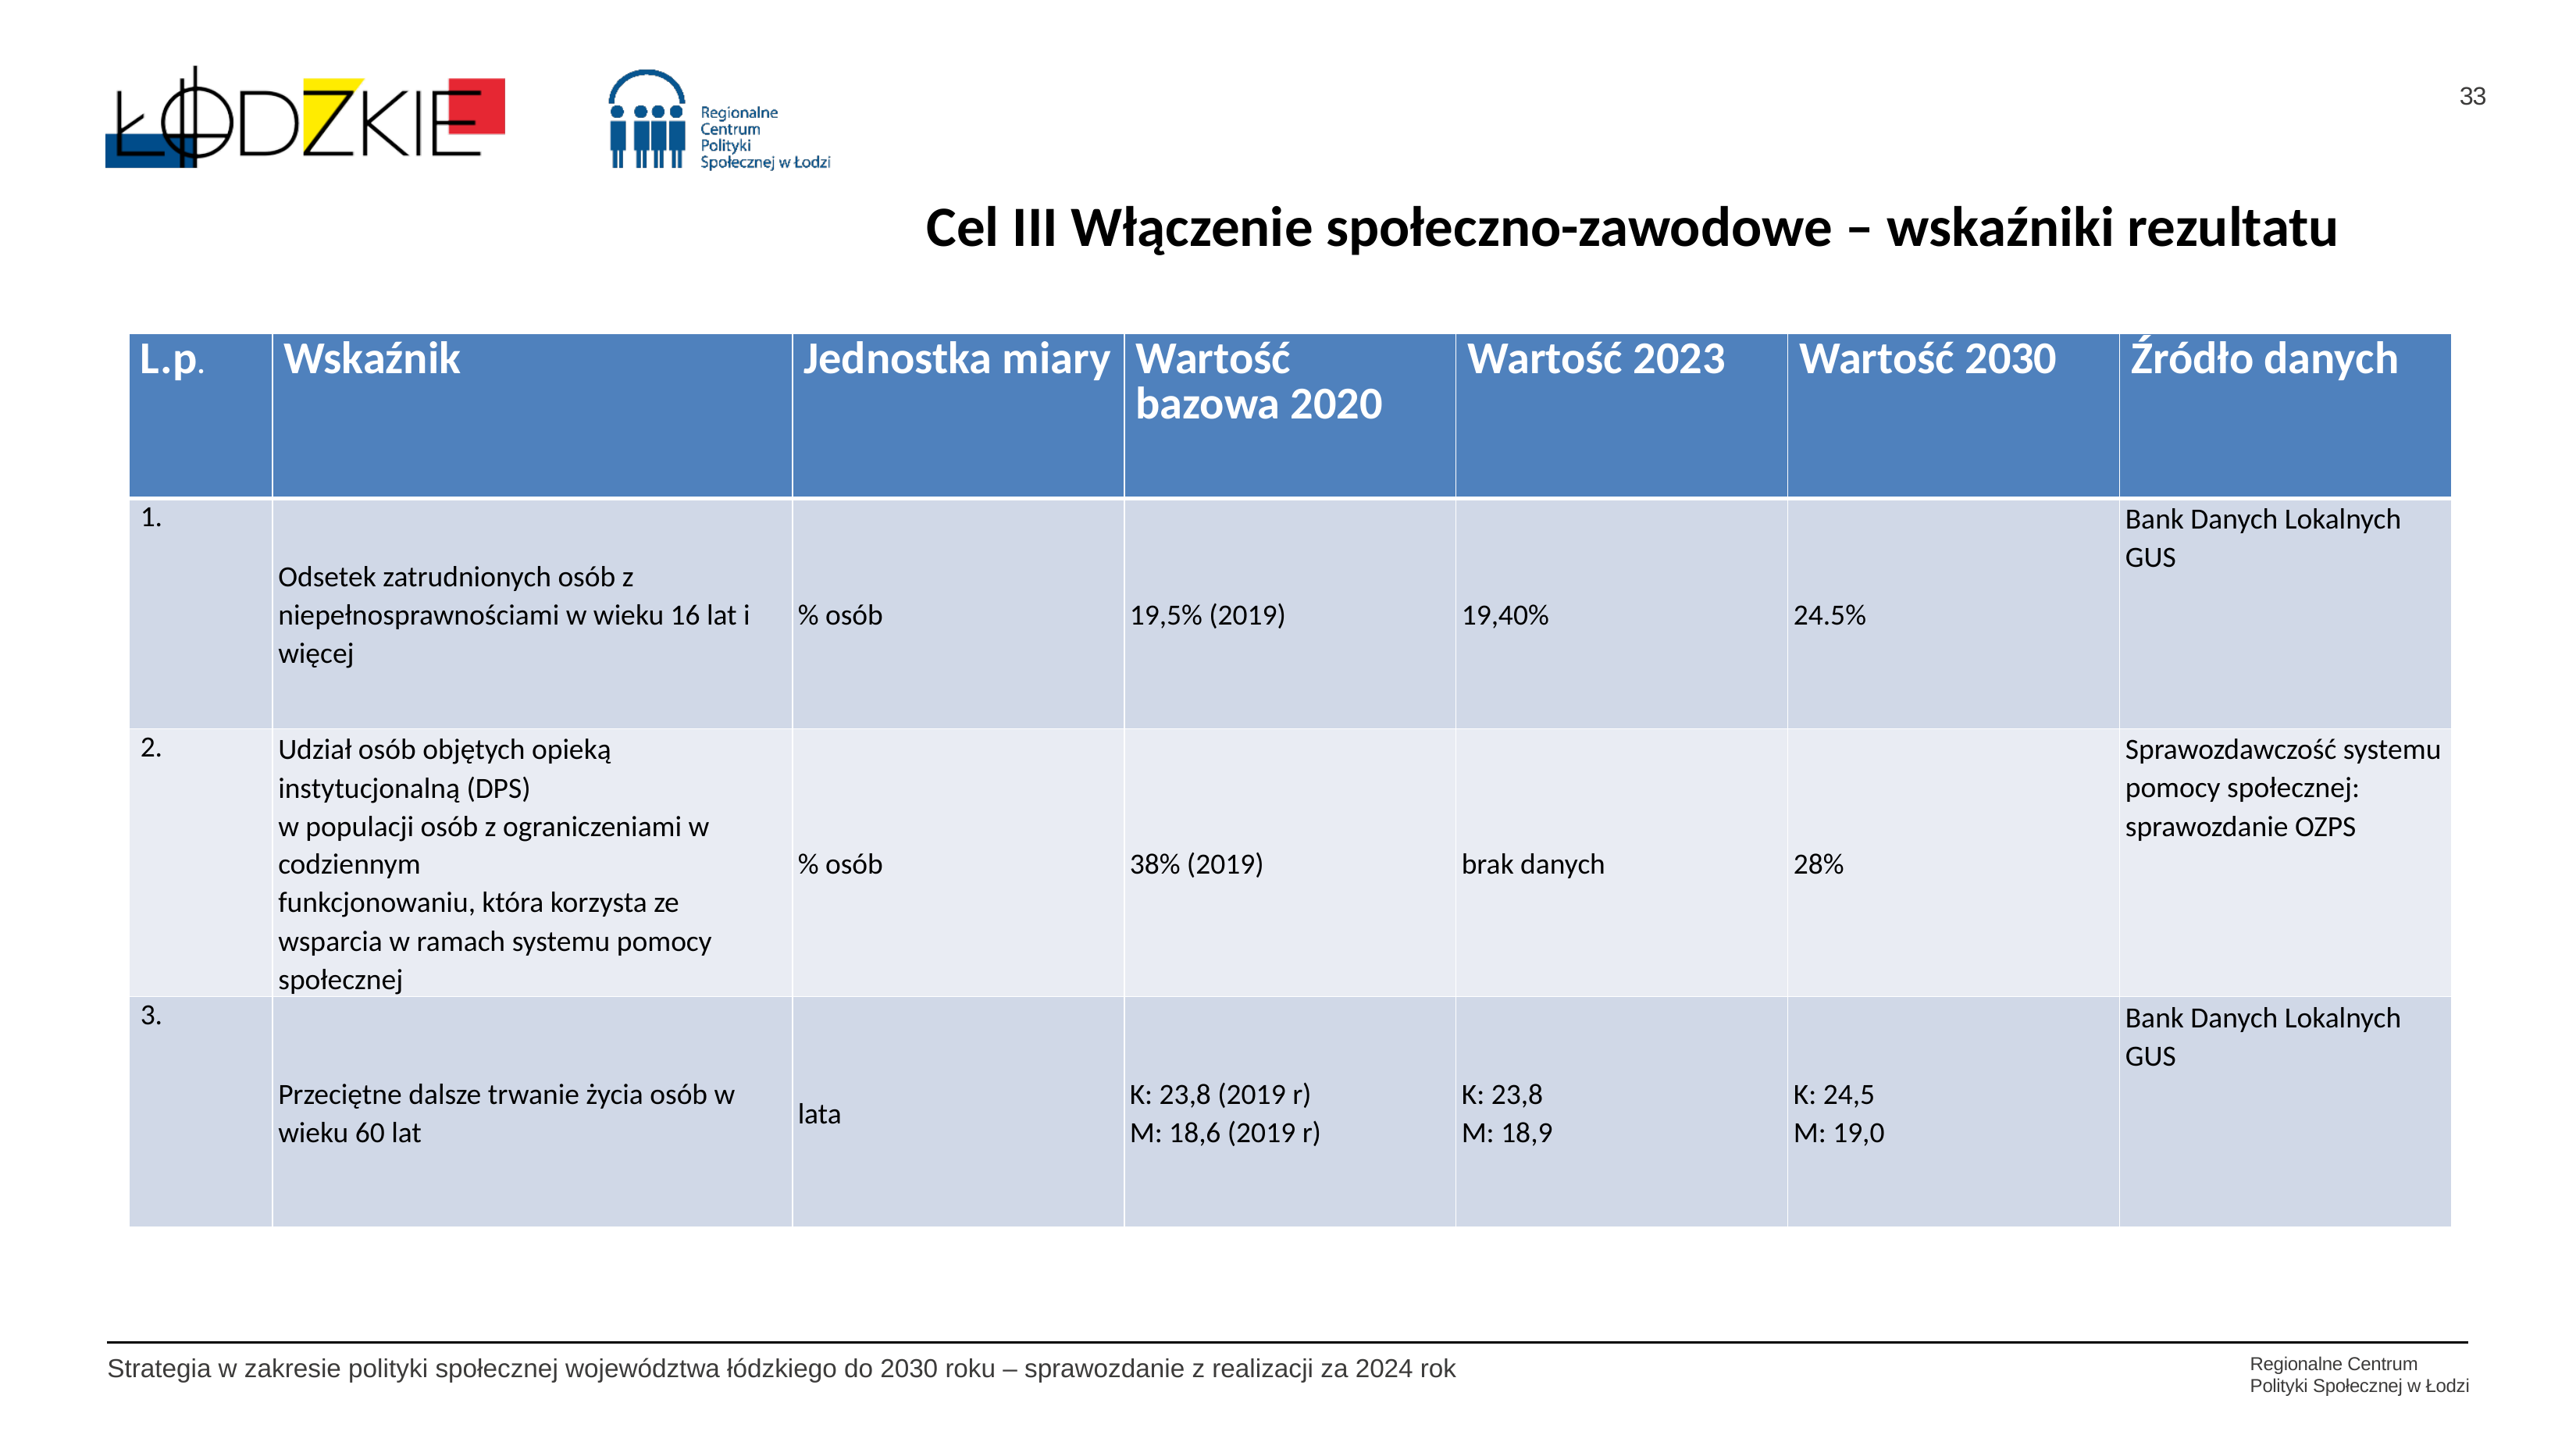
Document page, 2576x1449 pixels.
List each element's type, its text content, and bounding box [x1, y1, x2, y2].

text_box 33 [2457, 77, 2498, 110]
footer Regionalne Centrum Polityki Społecznej w Łodzi [2248, 1348, 2470, 1449]
table_header Jednostka miary [793, 334, 1124, 497]
table_cell Odsetek zatrudnionych osób z niepełnosprawnościami w wieku 16 lat i więcej [273, 500, 792, 728]
table_cell 1. [130, 500, 272, 728]
table_cell Udział osób objętych opieką instytucjonalną (DPS) w populacji osób z ograniczeniami w codziennym funkcjonowaniu, która korzysta ze wsparcia w ramach systemu pomocy społecznej [273, 729, 792, 996]
table_header Źródło danych [2120, 334, 2451, 497]
table_header Wskaźnik [273, 334, 792, 497]
table_cell 38% (2019) [1125, 729, 1455, 996]
table_cell Przeciętne dalsze trwanie życia osób w wieku 60 lat [273, 997, 792, 1226]
table_cell lata [793, 997, 1124, 1226]
table_cell 19,40% [1456, 500, 1787, 728]
table_header L.p. [130, 334, 272, 497]
table_cell K: 23,8 (2019 r) M: 18,6 (2019 r) [1125, 997, 1455, 1226]
list Cel III Włączenie społeczno-zawodowe – wskaźniki rezultatu [926, 189, 2447, 258]
table_header Wartość bazowa 2020 [1125, 334, 1455, 497]
table_cell 3. [130, 997, 272, 1226]
table_cell Sprawozdawczość systemu pomocy społecznej: sprawozdanie OZPS [2120, 729, 2451, 996]
table_cell 24.5% [1788, 500, 2119, 728]
table_cell Bank Danych Lokalnych GUS [2120, 997, 2451, 1226]
table_cell K: 23,8 M: 18,9 [1456, 997, 1787, 1226]
table_cell 28% [1788, 729, 2119, 996]
table_cell 19,5% (2019) [1125, 500, 1455, 728]
table_cell % osób [793, 500, 1124, 728]
table_cell 2. [130, 729, 272, 996]
table_cell K: 24,5 M: 19,0 [1788, 997, 2119, 1226]
slide_number Strategia w zakresie polityki społecznej województwa łódzkiego do 2030 roku – sprawozdanie z realizacji za 2024 rok [105, 1348, 1493, 1449]
table_cell % osób [793, 729, 1124, 996]
table_header Wartość 2030 [1788, 334, 2119, 497]
picture [105, 55, 832, 190]
table_header Wartość 2023 [1456, 334, 1787, 497]
table_cell Bank Danych Lokalnych GUS [2120, 500, 2451, 728]
table_cell brak danych [1456, 729, 1787, 996]
